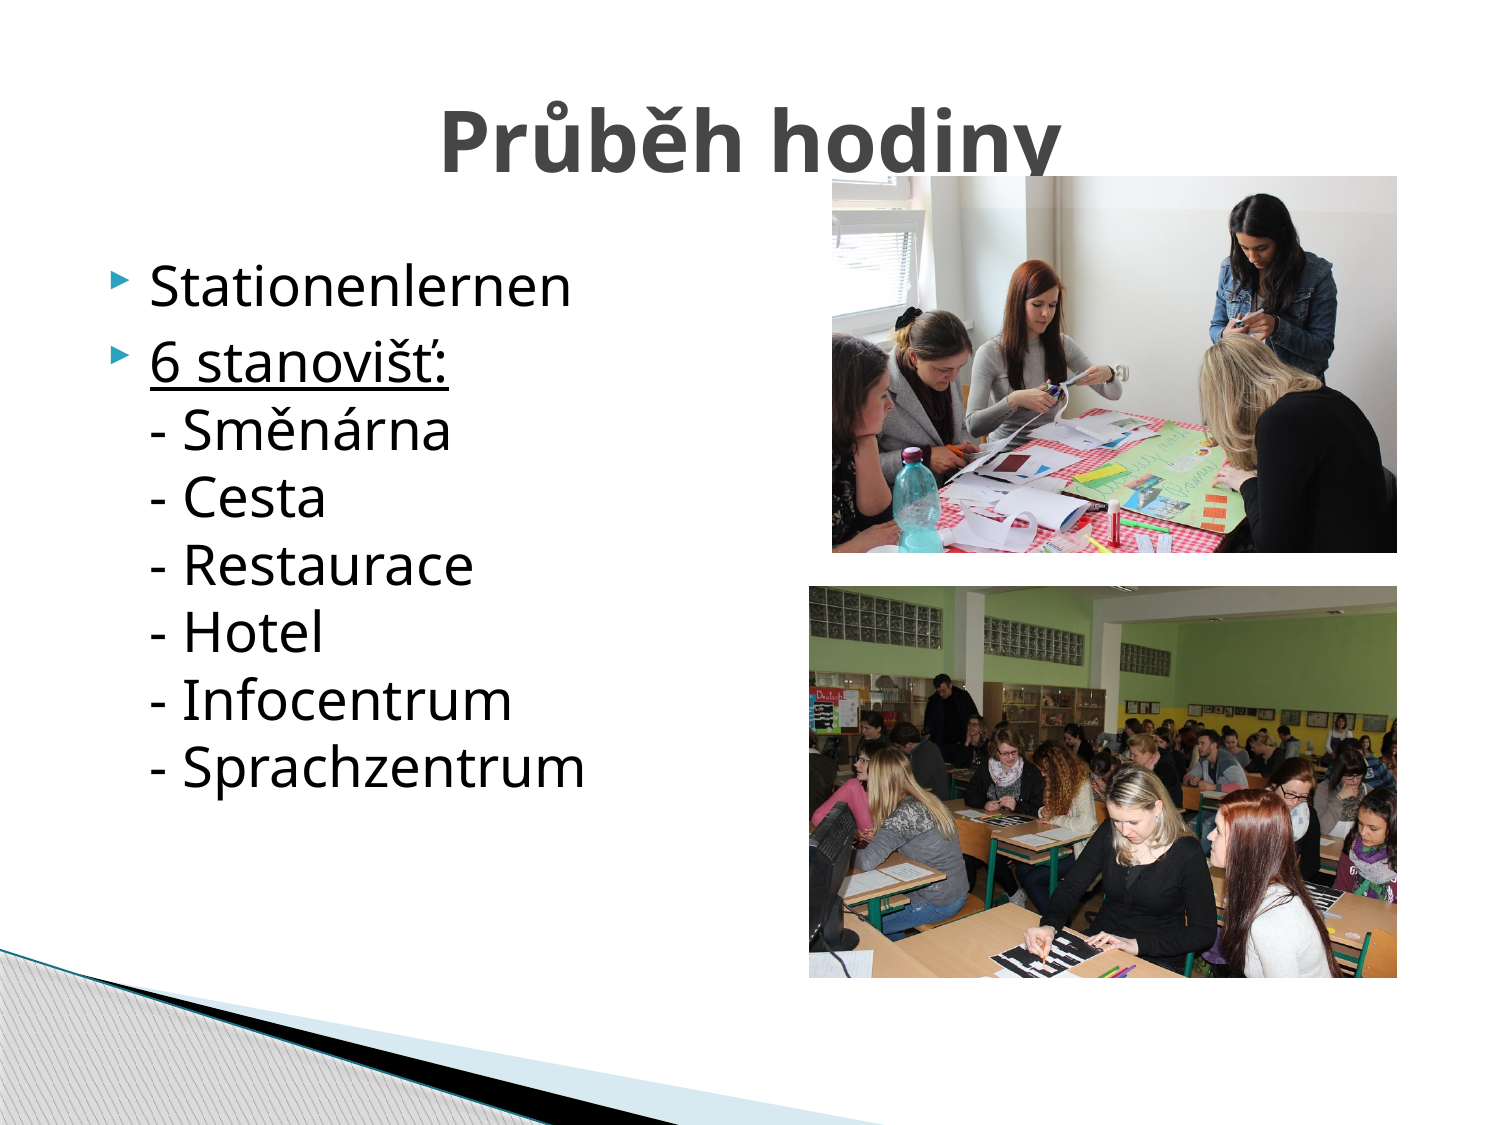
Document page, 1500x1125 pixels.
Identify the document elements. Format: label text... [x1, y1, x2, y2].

list Stationenlernen 6 stanovišť: - Směnárna - Cesta - Restaurace - Hotel - Infocentrum - Sprachzentrum [75, 243, 1425, 986]
picture [832, 176, 1397, 553]
picture [808, 585, 1397, 978]
title Průběh hodiny [75, 45, 1425, 233]
